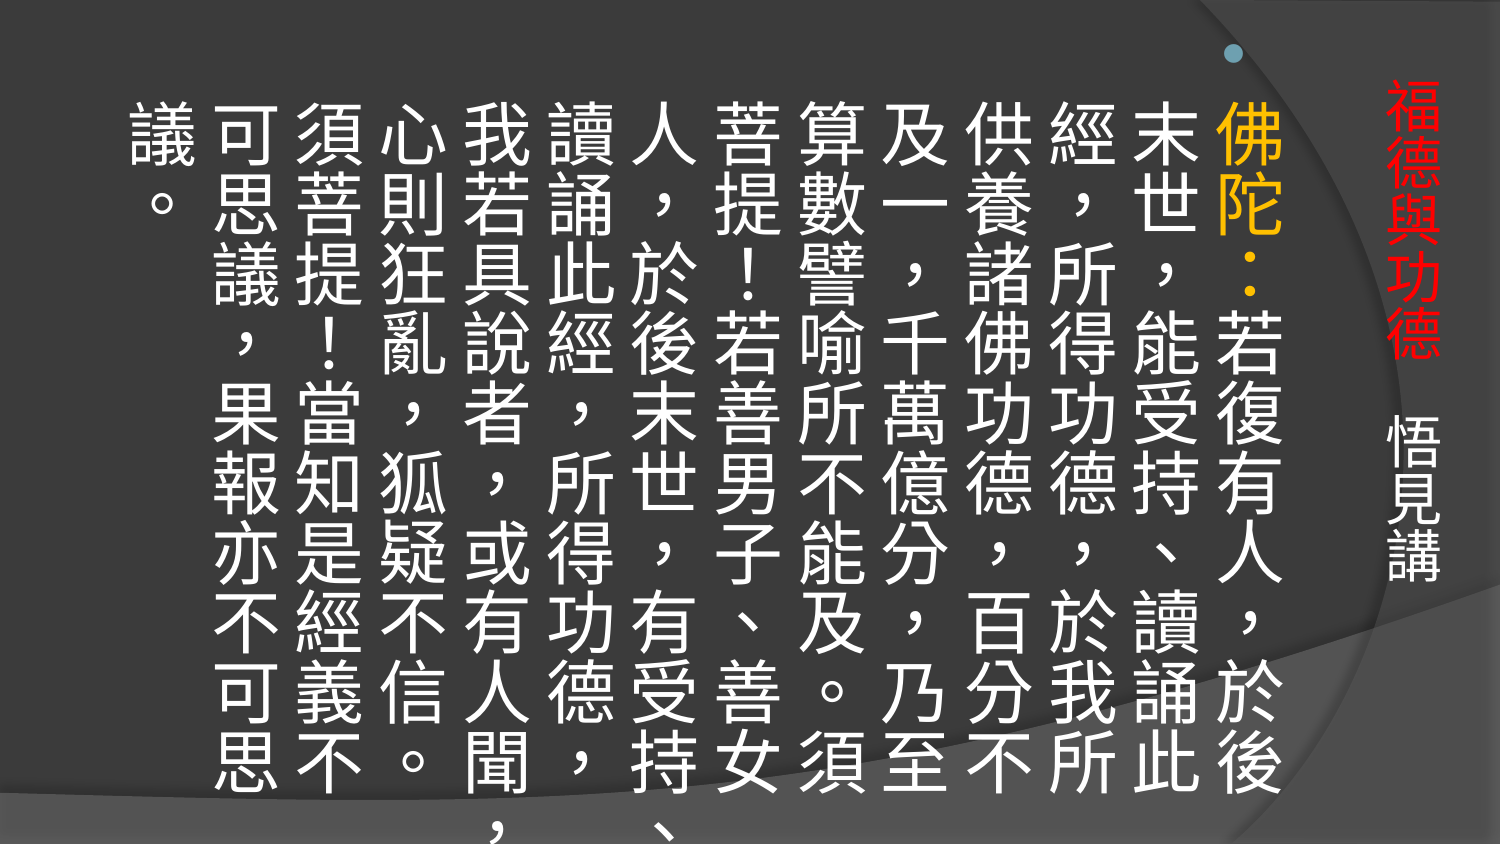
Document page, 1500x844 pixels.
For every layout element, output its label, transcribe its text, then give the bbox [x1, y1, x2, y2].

title 福德與功德 悟見講 [1353, 43, 1473, 812]
list 佛陀：若復有人，於後末世，能受持、讀誦此經，所得功德，於我所供養諸佛功德，百分不及一，千萬億分，乃至算數譬喻所不能及。須菩提！若善男子、善女人，於後末世，有受持、讀誦此經，所得功德，我若具說者，或有人聞，心則狂亂，狐疑不信。須菩提！當知是經義不可思議，果報亦不可思議。 [29, 20, 1353, 824]
